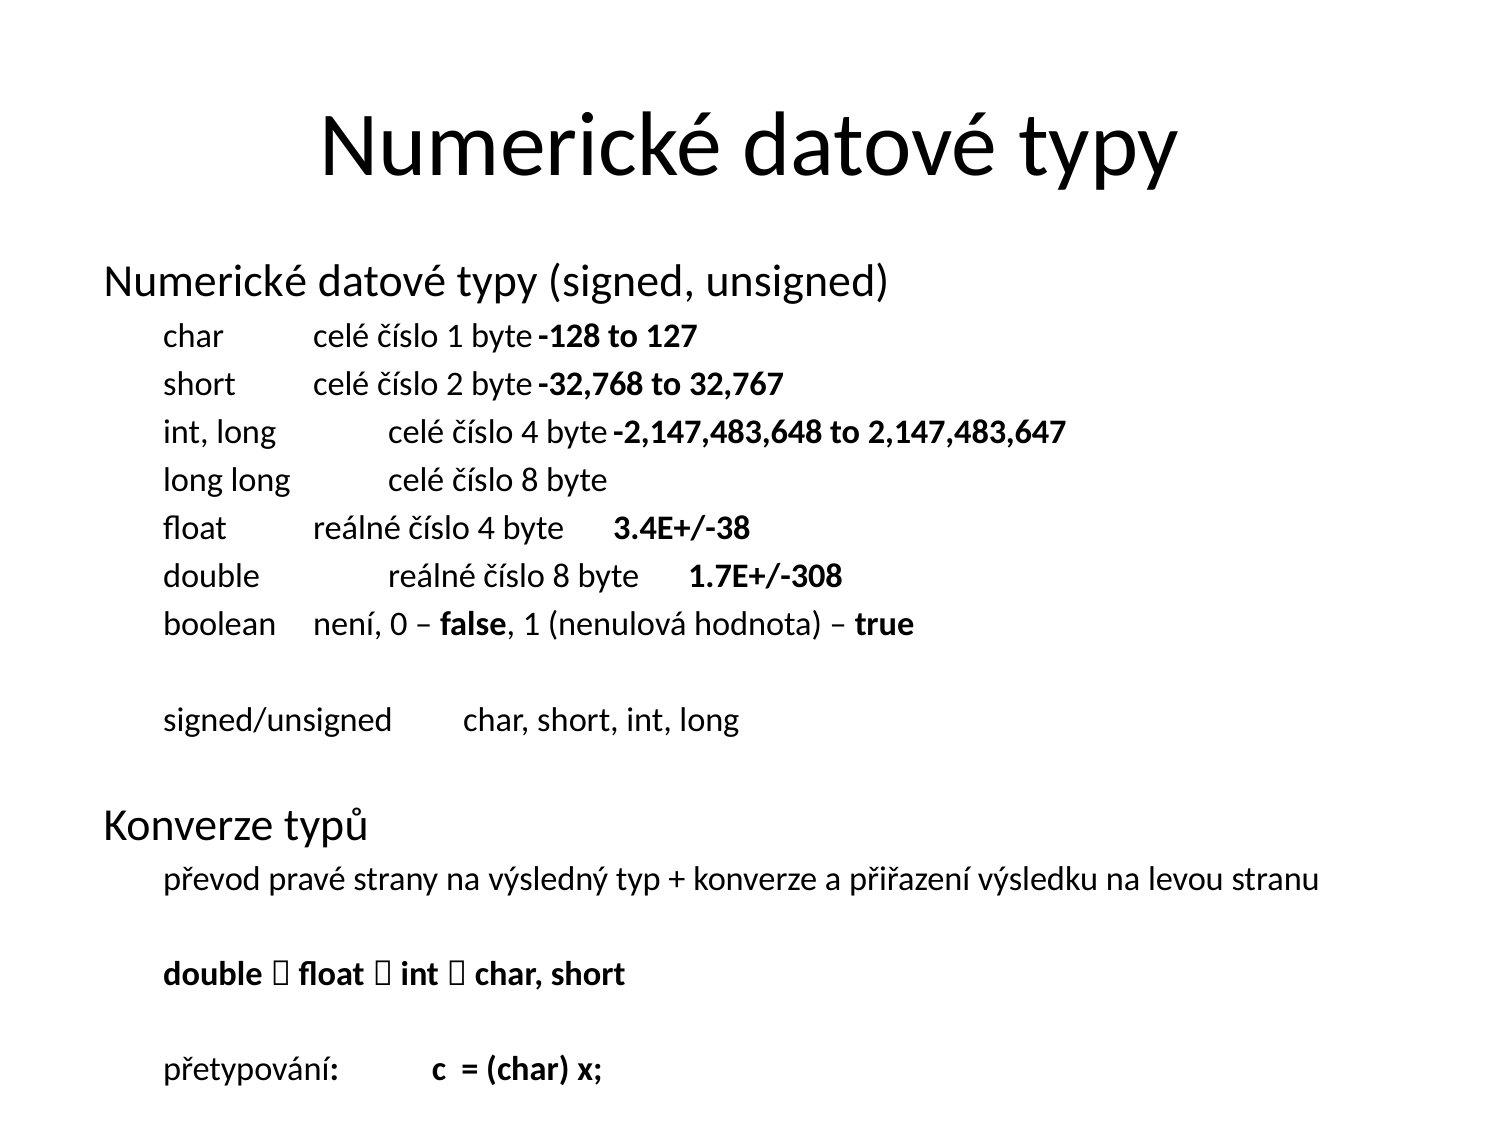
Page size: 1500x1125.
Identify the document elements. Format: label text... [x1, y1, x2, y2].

title Numerické datové typy [75, 45, 1425, 233]
list Numerické datové typy (signed, unsigned) char celé číslo 1 byte -128 to 127 short celé číslo 2 byte -32,768 to 32,767 int, long celé číslo 4 byte -2,147,483,648 to 2,147,483,647 long long celé číslo 8 byte float reálné číslo 4 byte 3.4E+/-38 double reálné číslo 8 byte 1.7E+/-308 boolean není, 0 – false, 1 (nenulová hodnota) – true signed/unsigned char, short, int, long Konverze typů převod pravé strany na výsledný typ + konverze a přiřazení výsledku na levou stranu double  float  int  char, short přetypování: c = (char) x; [88, 243, 1459, 1106]
